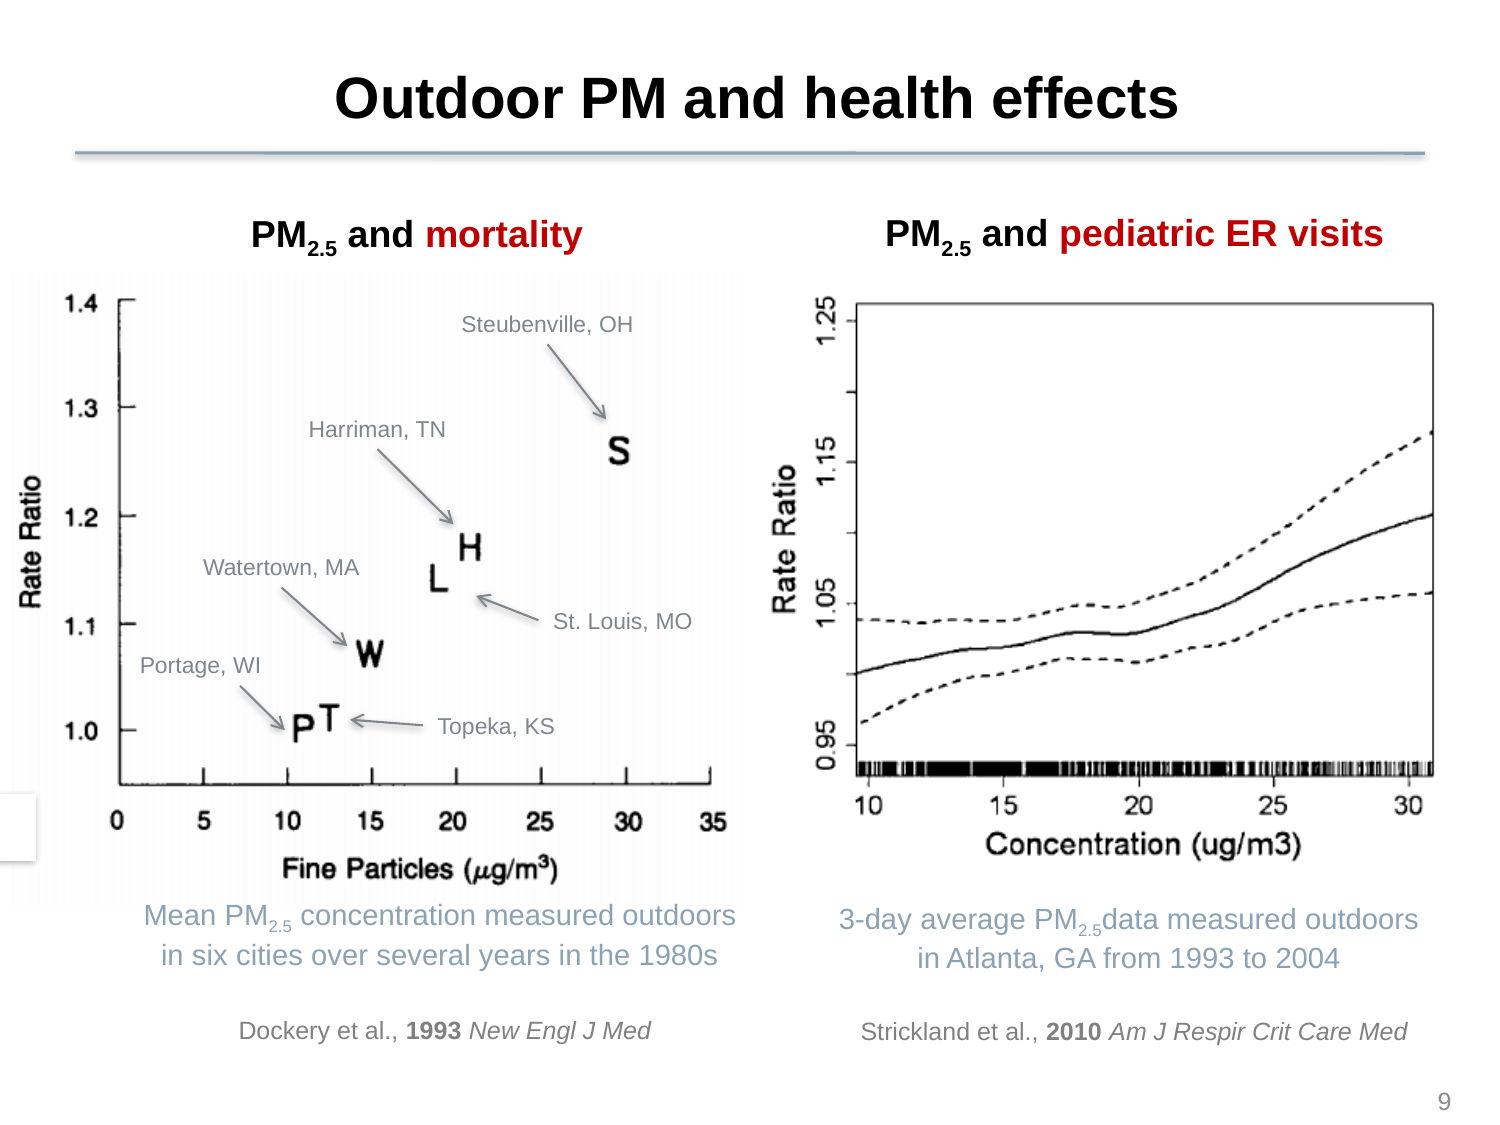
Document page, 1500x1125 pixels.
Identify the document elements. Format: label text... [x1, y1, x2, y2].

picture [746, 287, 1469, 872]
text_box Dockery et al., 1993 New Engl J Med [223, 1007, 667, 1052]
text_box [539, 352, 615, 412]
text_box 3-day average PM2.5data measured outdoors in Atlanta, GA from 1993 to 2004 [814, 892, 1444, 983]
text_box [0, 793, 5, 862]
text_box PM2.5 and pediatric ER visits [870, 202, 1399, 268]
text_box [475, 595, 539, 621]
text_box PM2.5 and mortality [236, 202, 599, 269]
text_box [378, 448, 454, 526]
picture [10, 272, 744, 907]
text_box Mean PM2.5 concentration measured outdoors in six cities over several years in the 1980s [125, 888, 755, 979]
slide_number 9 [1116, 1061, 1467, 1125]
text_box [349, 719, 422, 726]
title Outdoor PM and health effects [38, 27, 1477, 164]
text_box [240, 685, 285, 732]
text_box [285, 584, 344, 651]
text_box Strickland et al., 2010 Am J Respir Crit Care Med [845, 1008, 1424, 1053]
